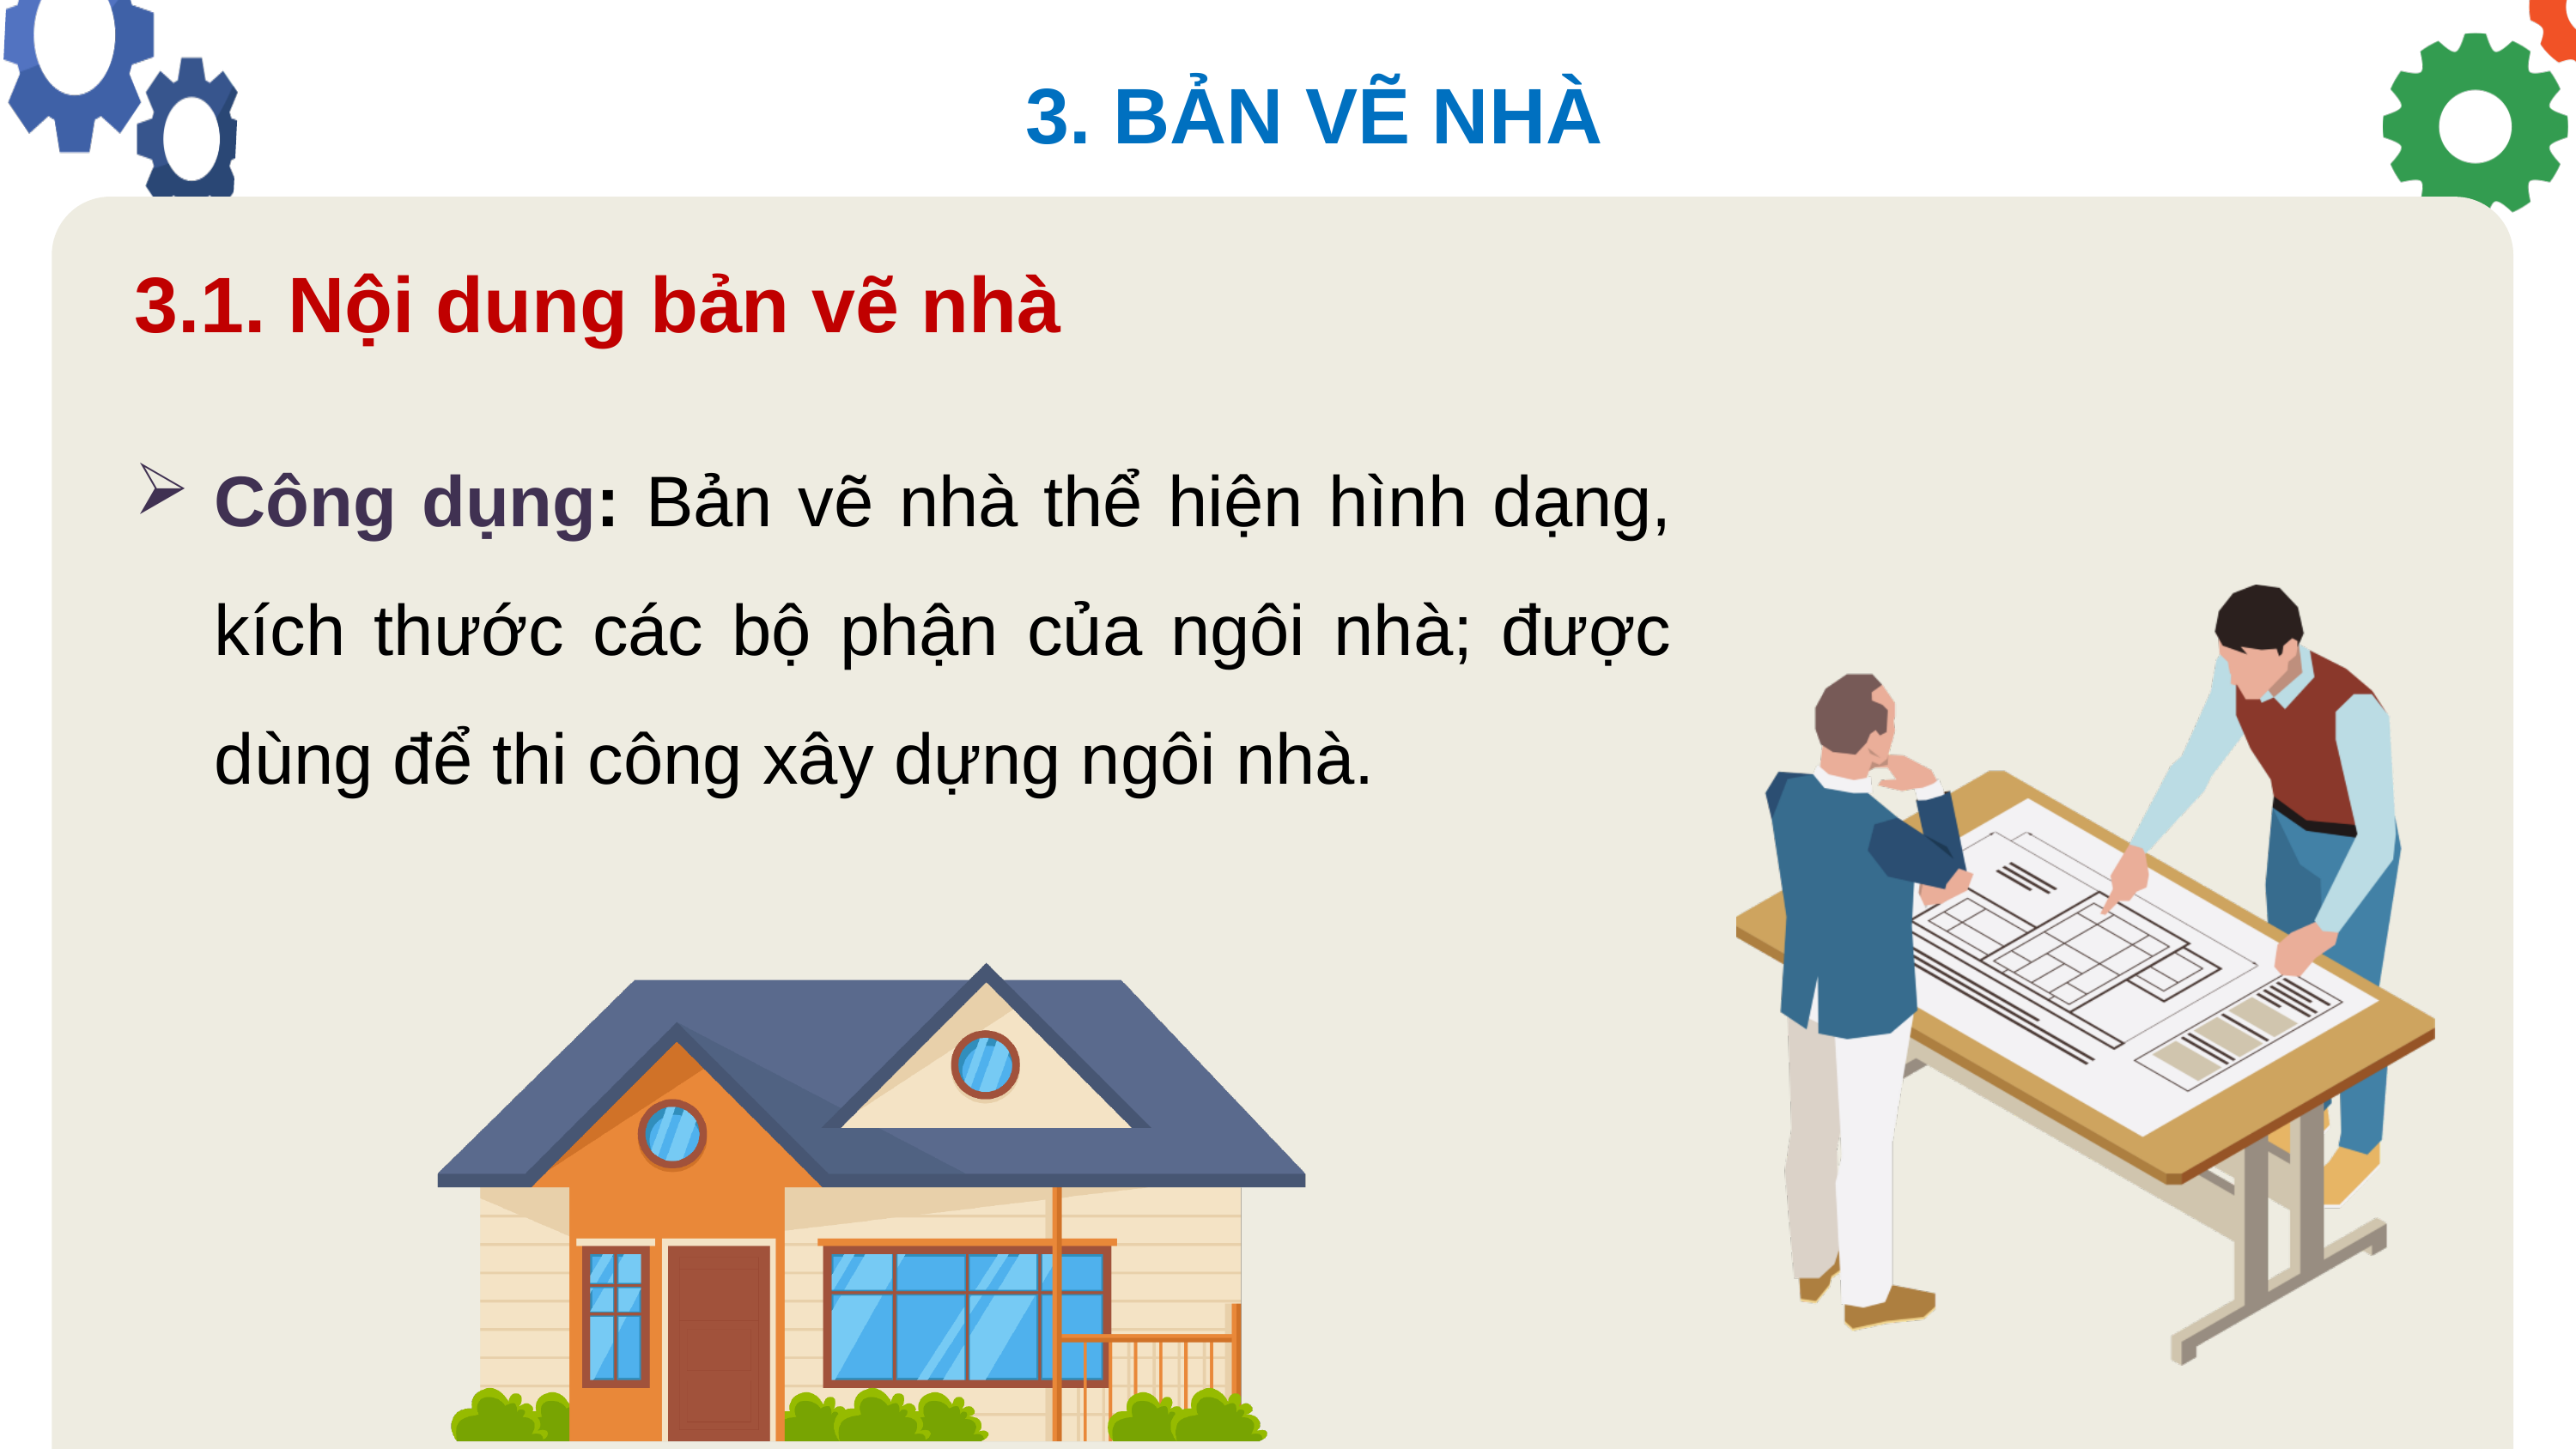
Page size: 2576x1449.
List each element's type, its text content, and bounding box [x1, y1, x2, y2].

text_box 3.1. Nội dung bản vẽ nhà [122, 247, 1116, 355]
text_box 3. BẢN VẼ NHÀ [600, 58, 2029, 167]
picture [409, 931, 1321, 1449]
text_box [0, 0, 243, 213]
picture [1736, 584, 2435, 1366]
text_box Công dụng: Bản vẽ nhà thể hiện hình dạng, kích thước các bộ phận của ngôi nhà; được dùng để thi công xây dựng ngôi nhà. [121, 405, 1686, 805]
text_box [52, 197, 2514, 1449]
text_box [2383, 0, 2576, 221]
